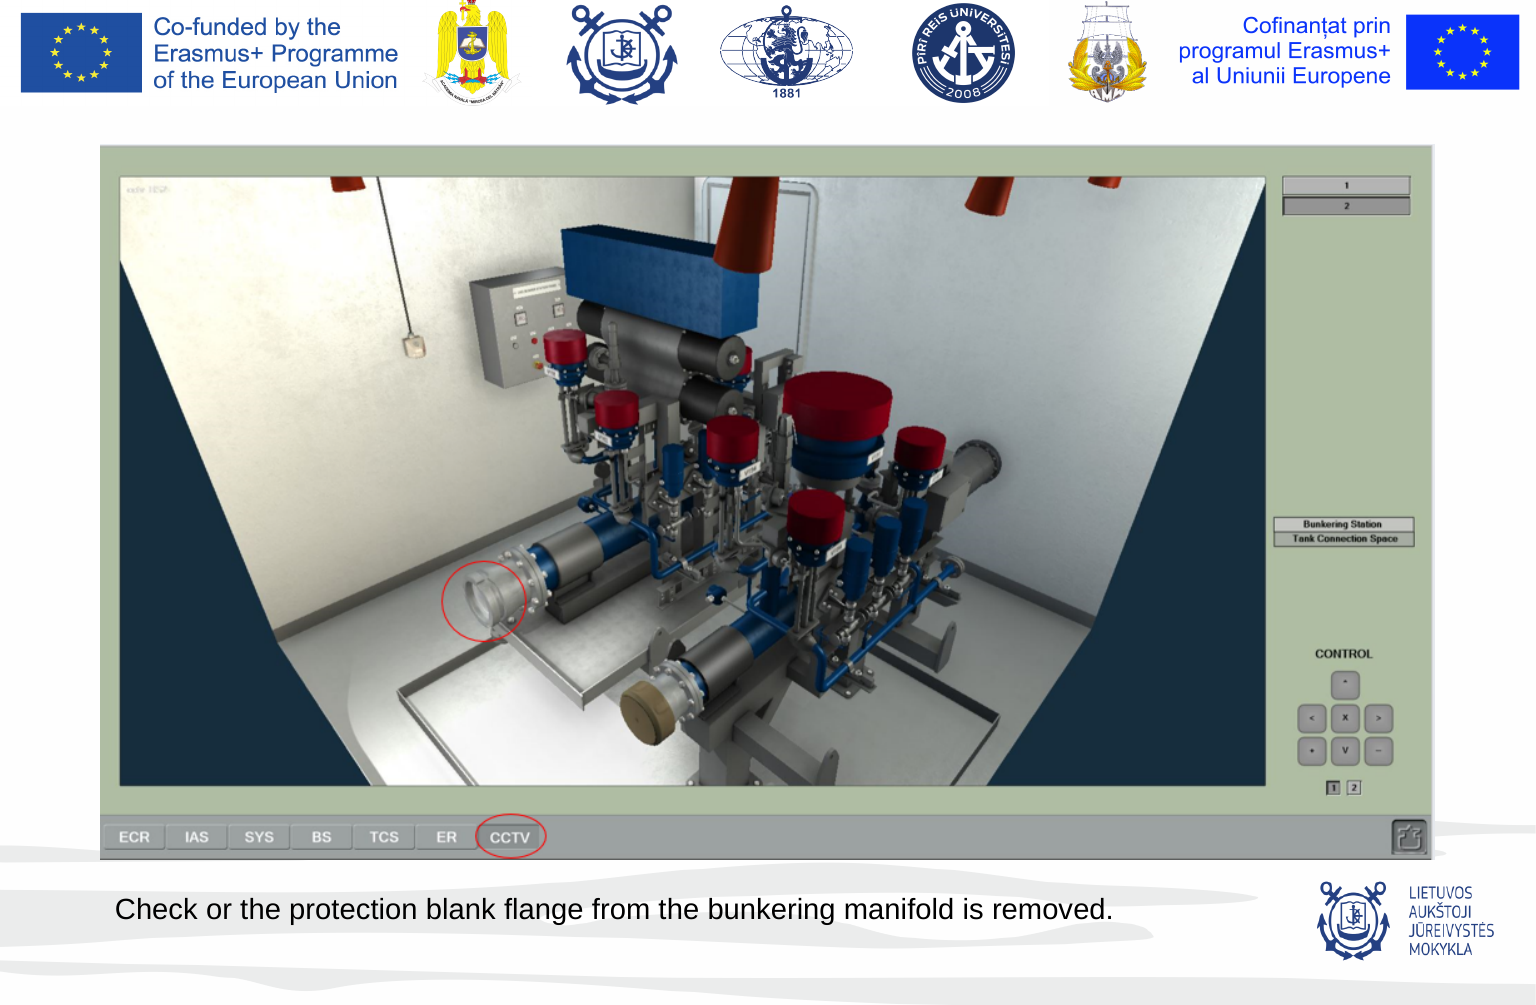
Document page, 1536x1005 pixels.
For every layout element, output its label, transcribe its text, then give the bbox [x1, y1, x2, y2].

text_box Check or the protection blank flange from the bunkering manifold is removed. [100, 874, 1406, 975]
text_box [0, 0, 1536, 117]
picture [0, 117, 1536, 1005]
